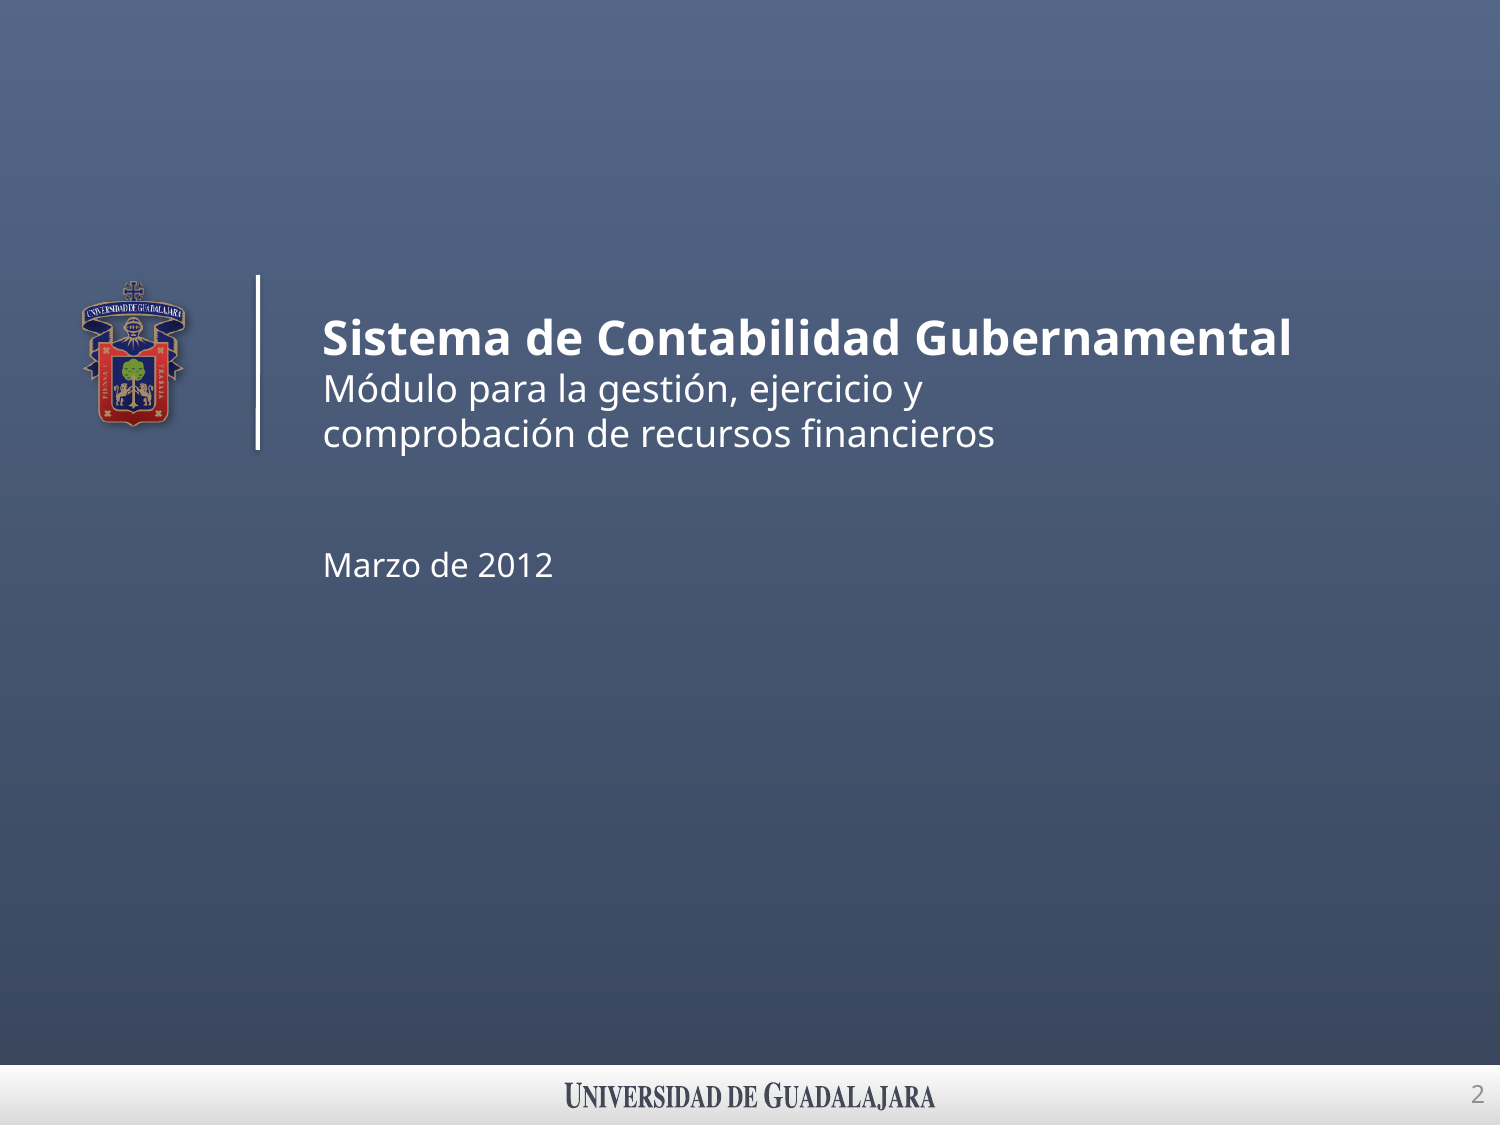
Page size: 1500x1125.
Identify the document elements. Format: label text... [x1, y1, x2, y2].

picture [57, 257, 209, 451]
title Sistema de Contabilidad Gubernamental Módulo para la gestión, ejercicio y comprobación de recursos financieros [307, 299, 1458, 425]
slide_number 2 [1391, 1066, 1500, 1125]
subtitle Marzo de 2012 [307, 453, 1358, 741]
